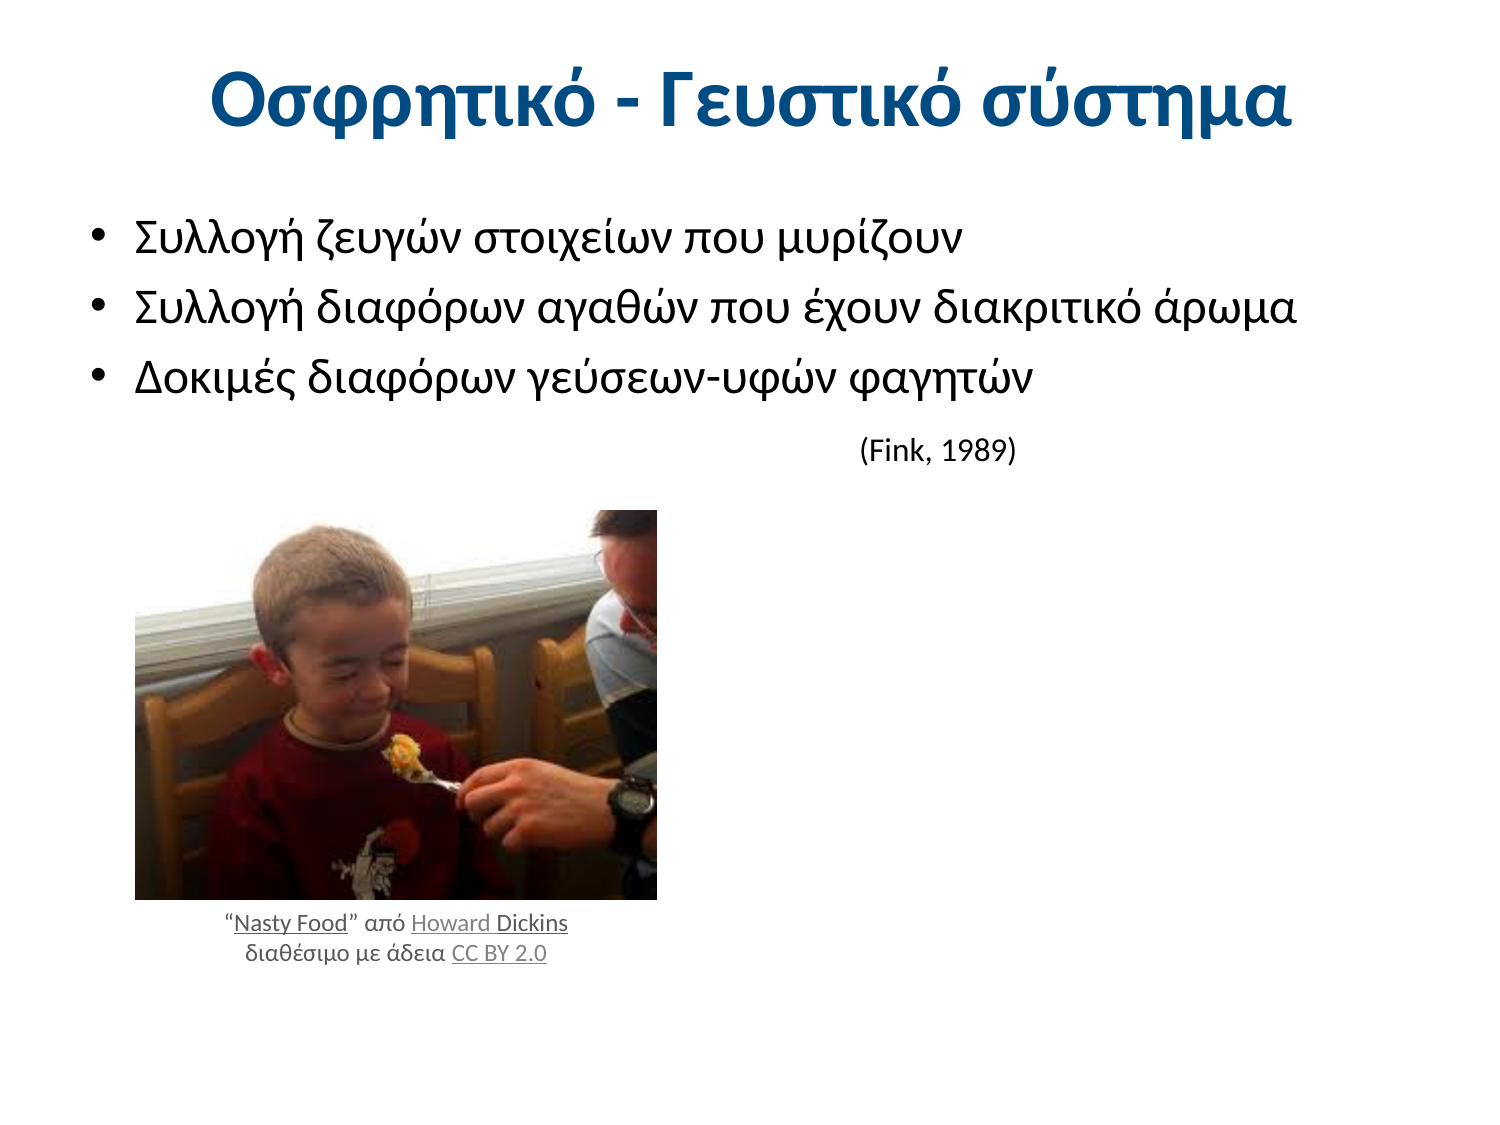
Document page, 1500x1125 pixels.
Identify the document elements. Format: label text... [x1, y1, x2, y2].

text_box (Fink, 1989) [844, 420, 1309, 476]
list Συλλογή ζευγών στοιχείων που μυρίζουν Συλλογή διαφόρων αγαθών που έχουν διακριτικό άρωμα Δοκιμές διαφόρων γεύσεων-υφών φαγητών [75, 196, 1425, 575]
picture [135, 509, 657, 901]
title Οσφρητικό - Γευστικό σύστημα [76, 19, 1427, 169]
text_box “Nasty Food” από Howard Dickins διαθέσιμο με άδεια CC BY 2.0 [168, 908, 624, 1004]
